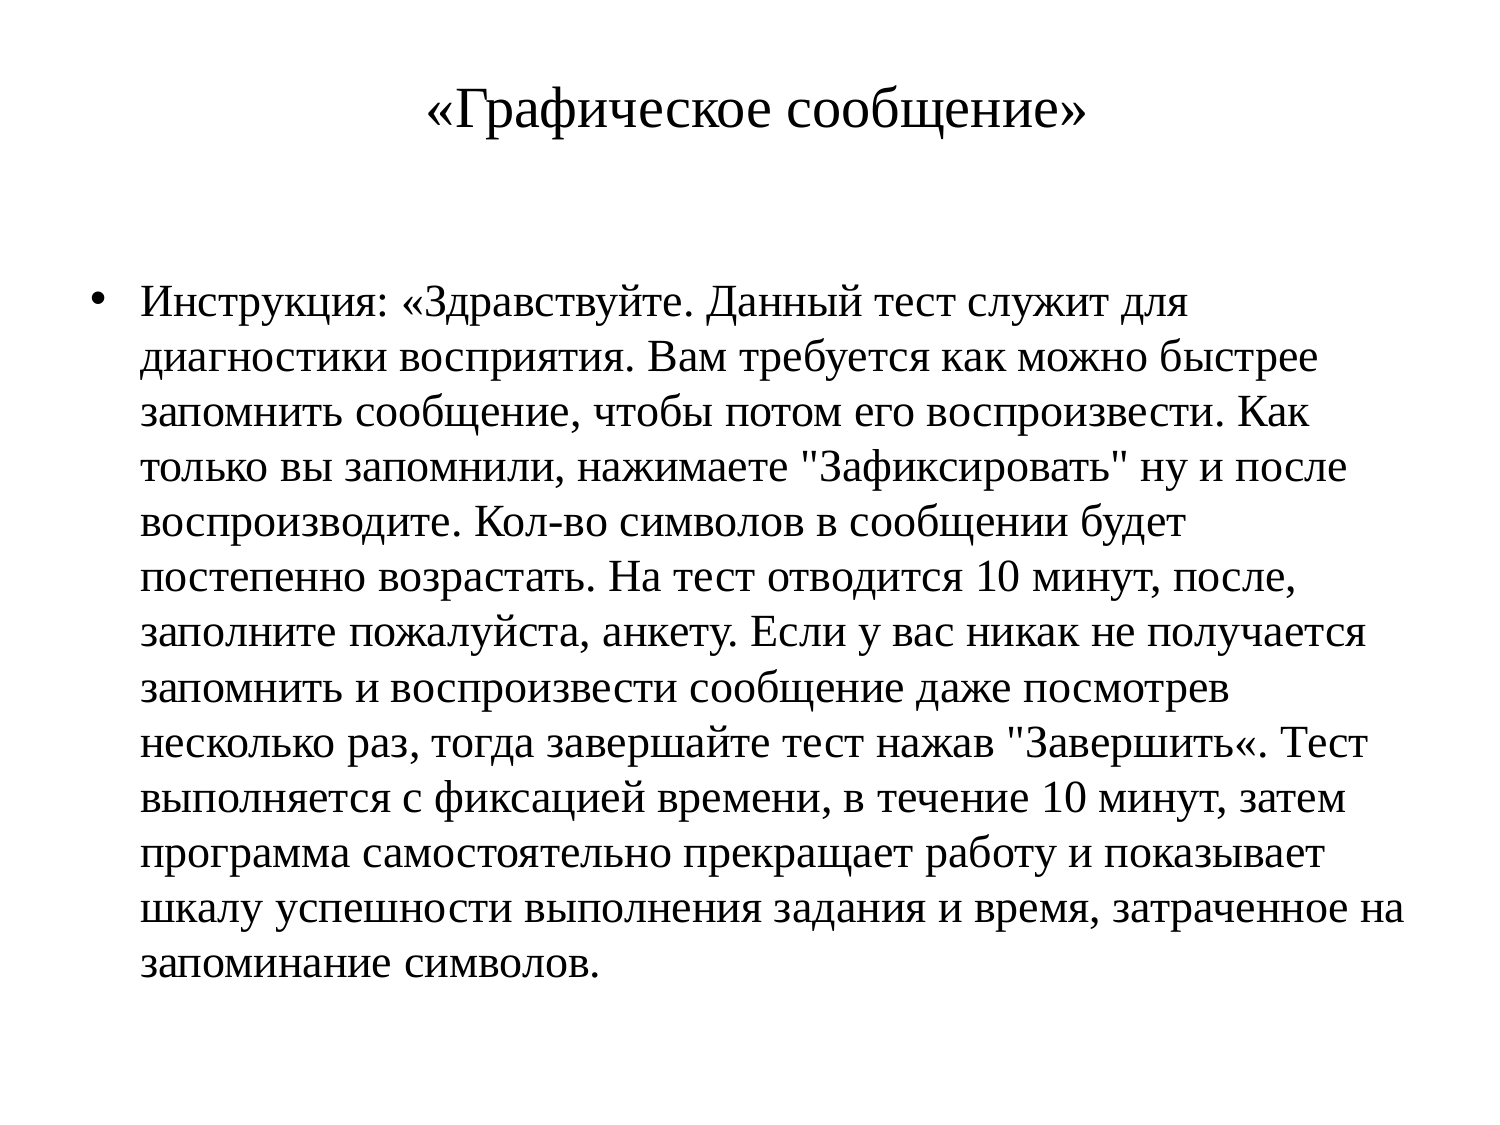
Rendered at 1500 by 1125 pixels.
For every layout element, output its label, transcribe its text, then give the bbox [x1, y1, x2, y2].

list Инструкция: «Здравствуйте. Данный тест служит для диагностики восприятия. Вам требуется как можно быстрее запомнить сообщение, чтобы потом его воспроизвести. Как только вы запомнили, нажимаете "Зафиксировать" ну и после воспроизводите. Кол-во символов в сообщении будет постепенно возрастать. На тест отводится 10 минут, после, заполните пожалуйста, анкету. Если у вас никак не получается запомнить и воспроизвести сообщение даже посмотрев несколько раз, тогда завершайте тест нажав "Завершить«. Тест выполняется с фиксацией времени, в течение 10 минут, затем программа самостоятельно прекращает работу и показывает шкалу успешности выполнения задания и время, затраченное на запоминание символов. [75, 262, 1425, 1005]
title «Графическое сообщение» [75, 45, 1425, 233]
